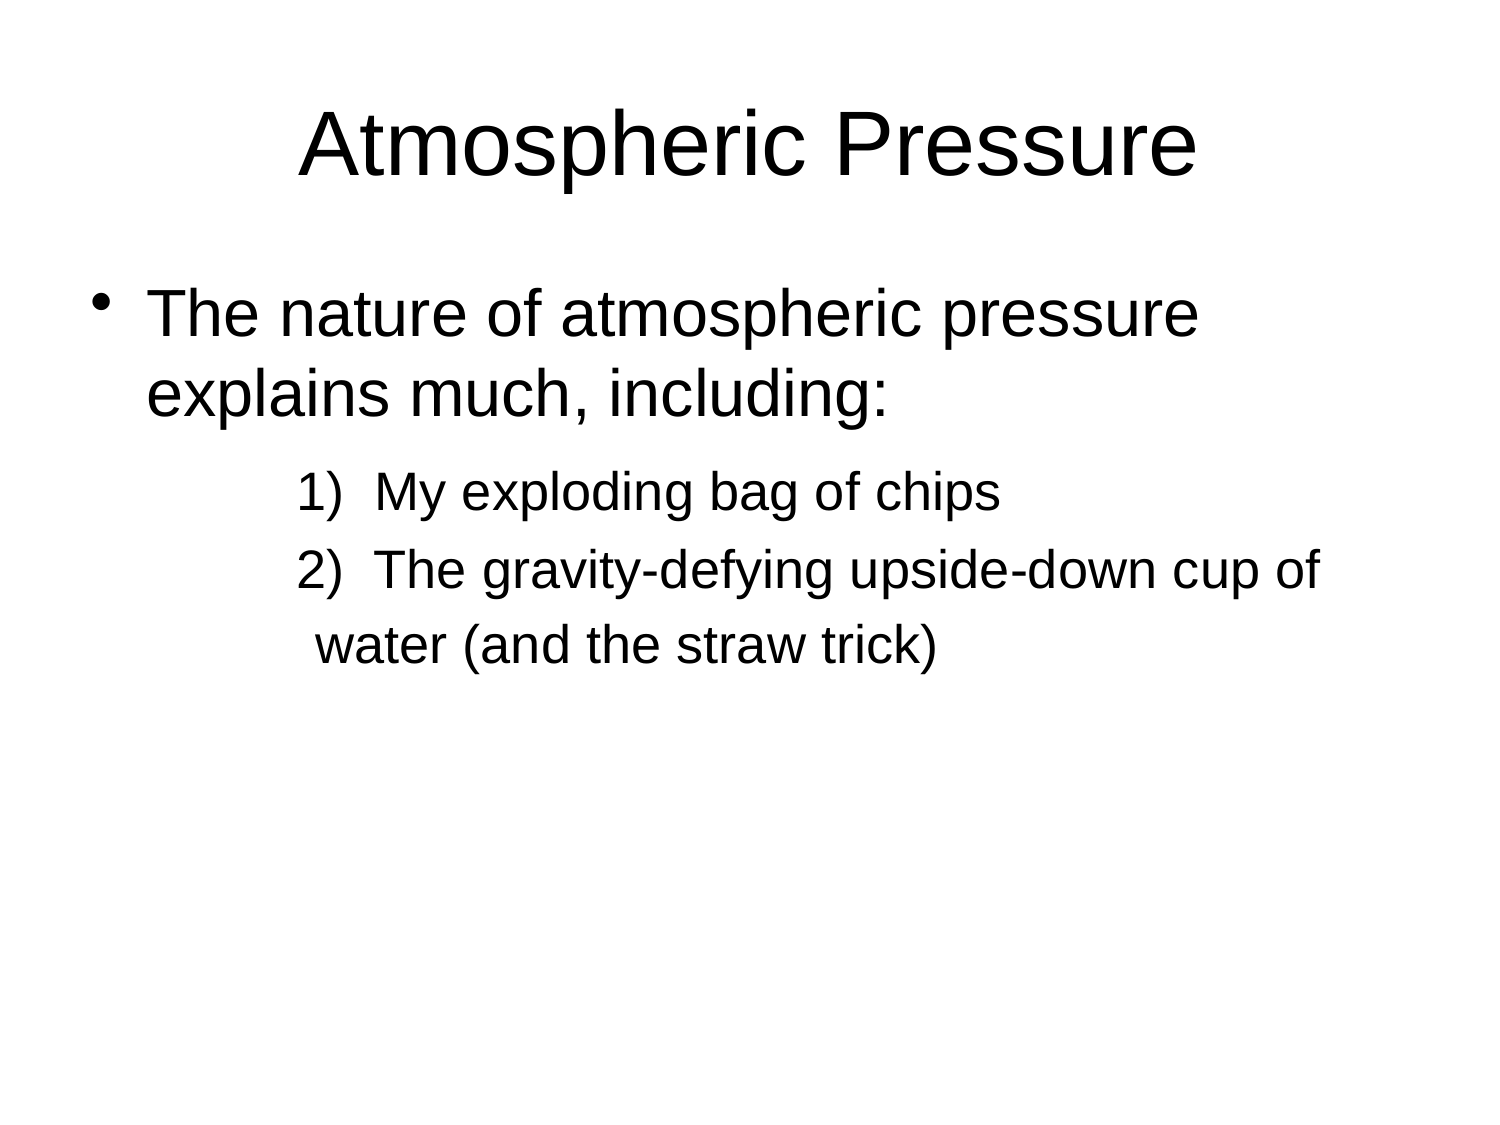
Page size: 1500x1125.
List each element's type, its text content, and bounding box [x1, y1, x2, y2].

list The nature of atmospheric pressure explains much, including: 1) My exploding bag of chips 2) The gravity-defying upside-down cup of water (and the straw trick) [75, 262, 1425, 1005]
title Atmospheric Pressure [75, 45, 1425, 233]
